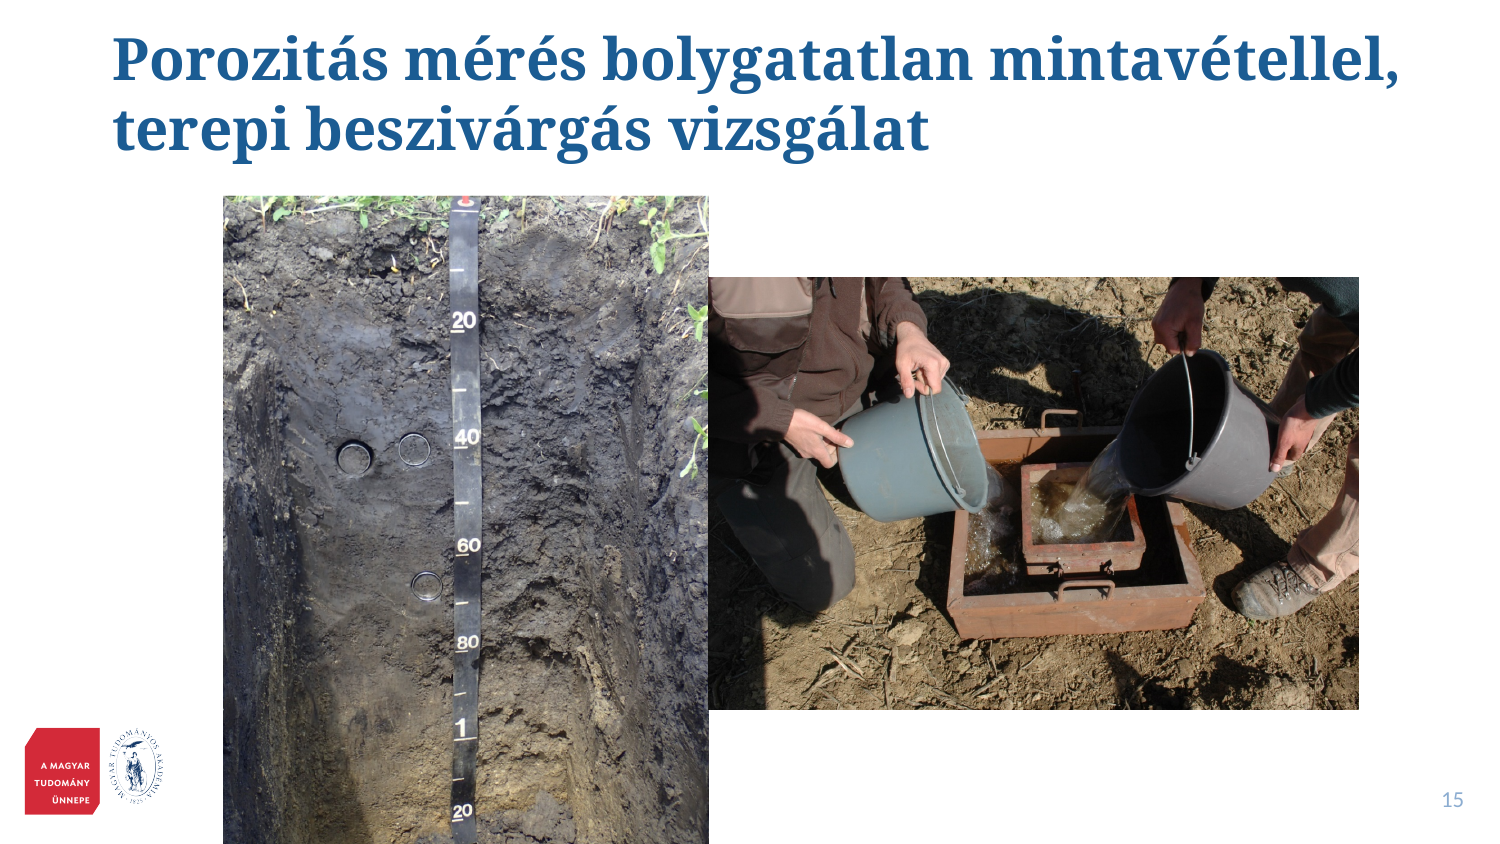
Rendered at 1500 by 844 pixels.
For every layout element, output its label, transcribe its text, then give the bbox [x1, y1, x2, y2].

picture [223, 763, 709, 843]
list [141, 276, 790, 763]
picture [708, 277, 1359, 710]
title Porozitás mérés bolygatatlan mintavétellel, terepi beszivárgás vizsgálat [112, 22, 1436, 163]
picture [18, 720, 171, 821]
picture [223, 196, 709, 276]
slide_number 15 [1435, 776, 1500, 822]
